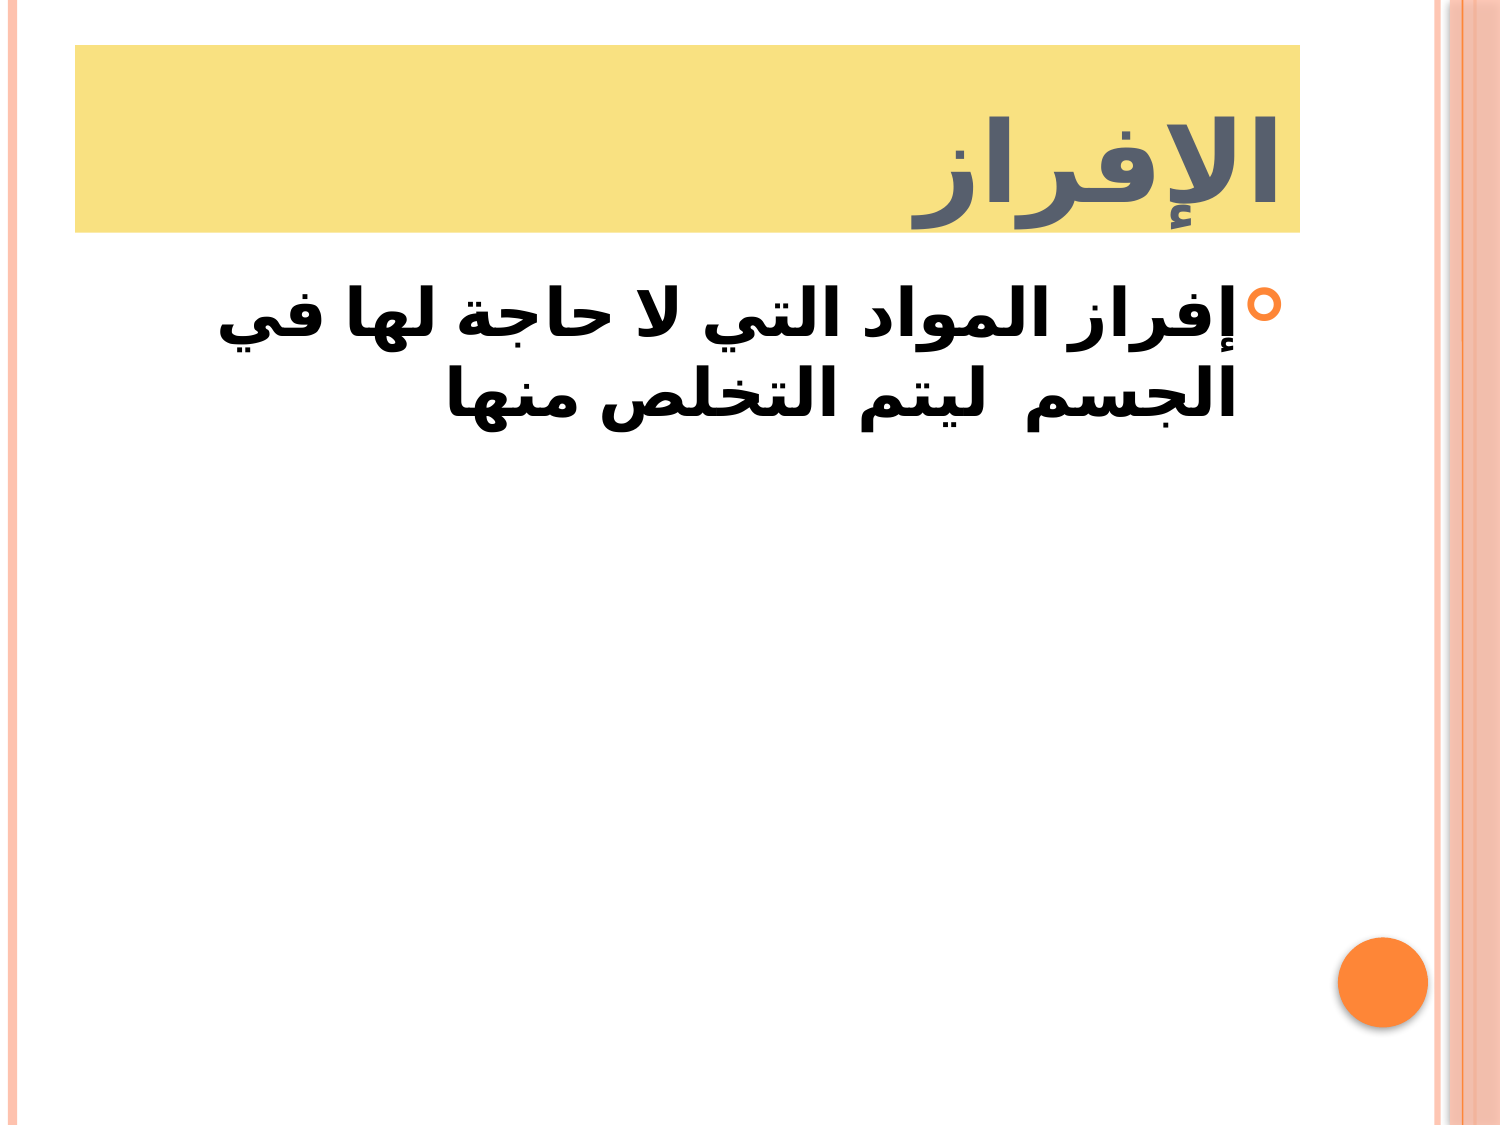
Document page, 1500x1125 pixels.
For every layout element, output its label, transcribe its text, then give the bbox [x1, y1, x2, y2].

list إفراز المواد التي لا حاجة لها في الجسم ليتم التخلص منها [200, 262, 1300, 1062]
title الإفراز [75, 45, 1300, 233]
